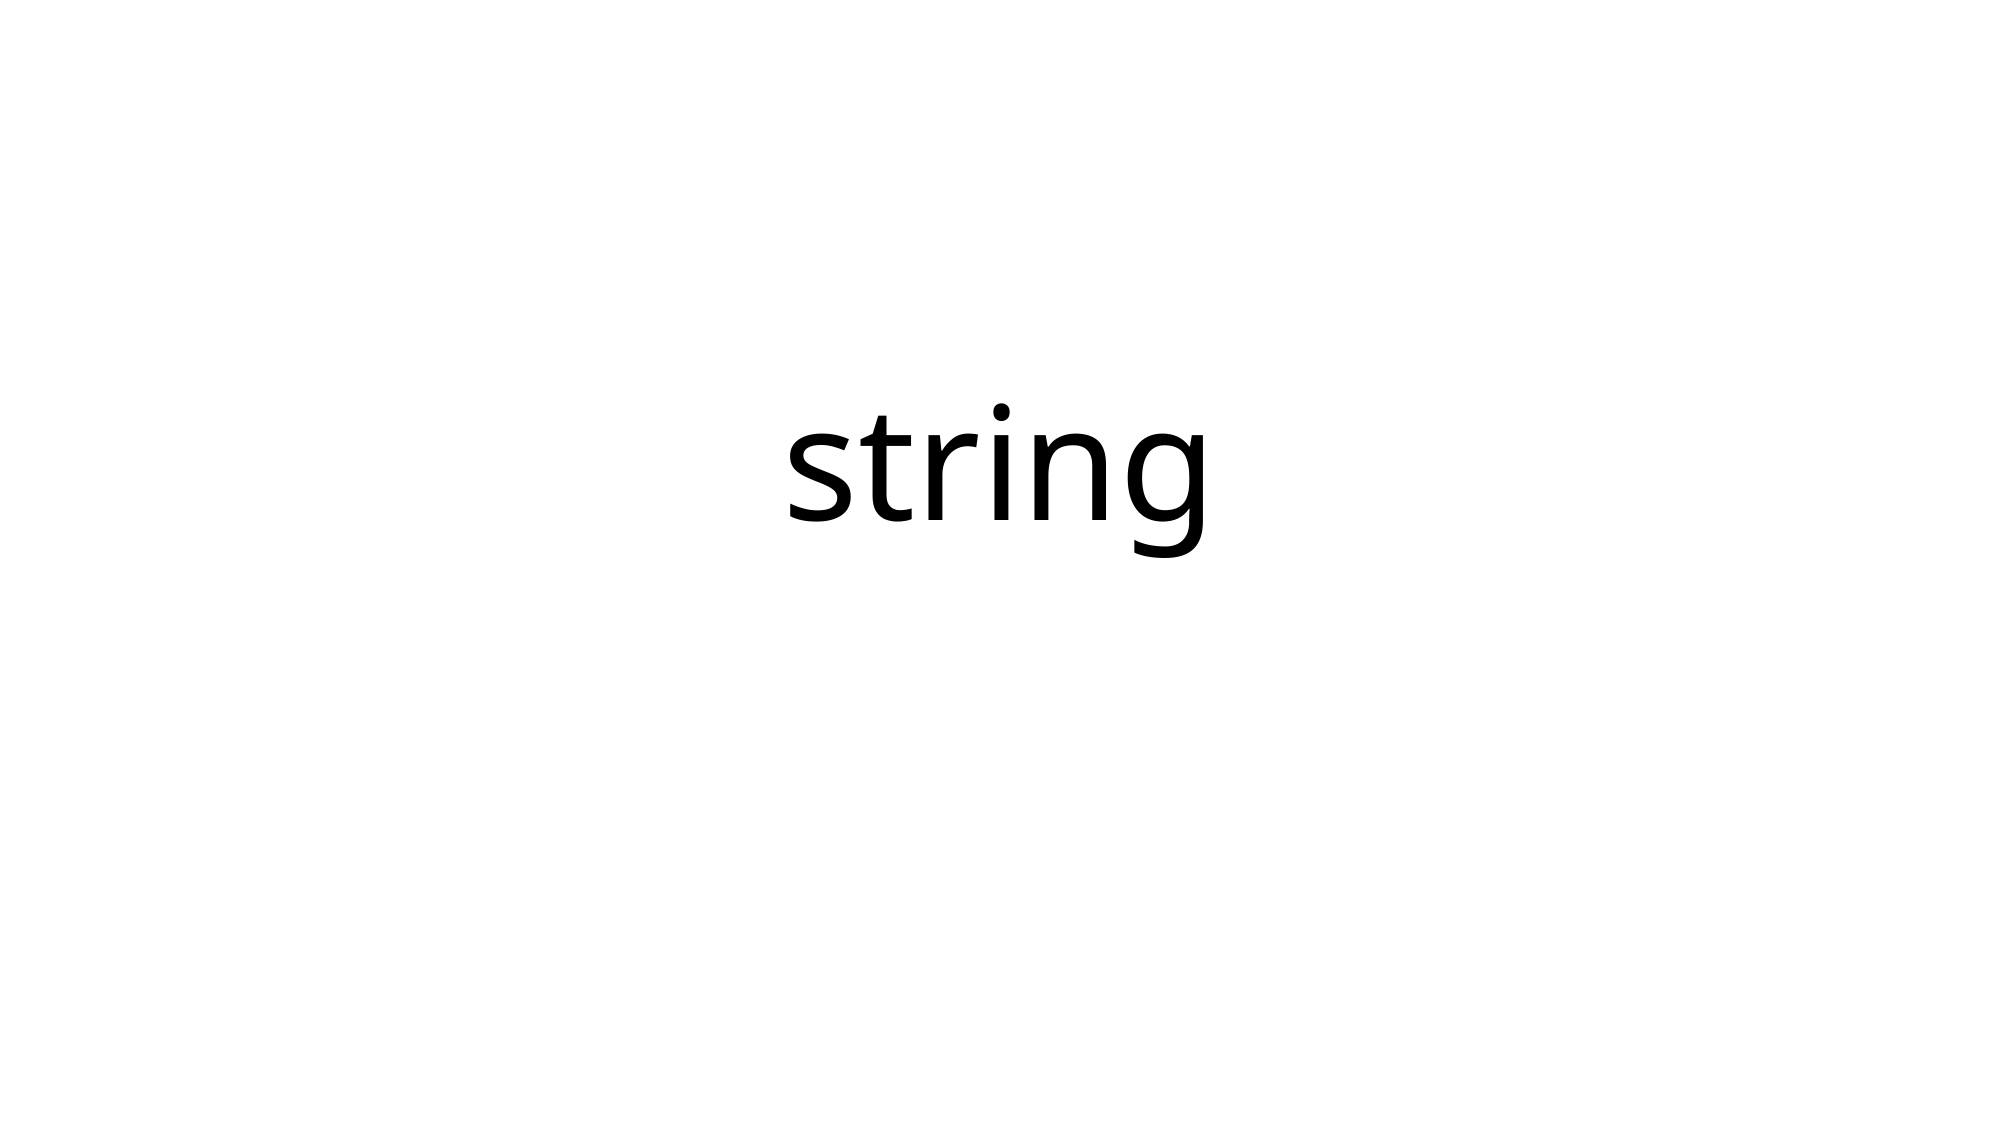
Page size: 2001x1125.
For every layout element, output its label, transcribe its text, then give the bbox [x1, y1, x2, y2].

title string [362, 375, 1638, 563]
